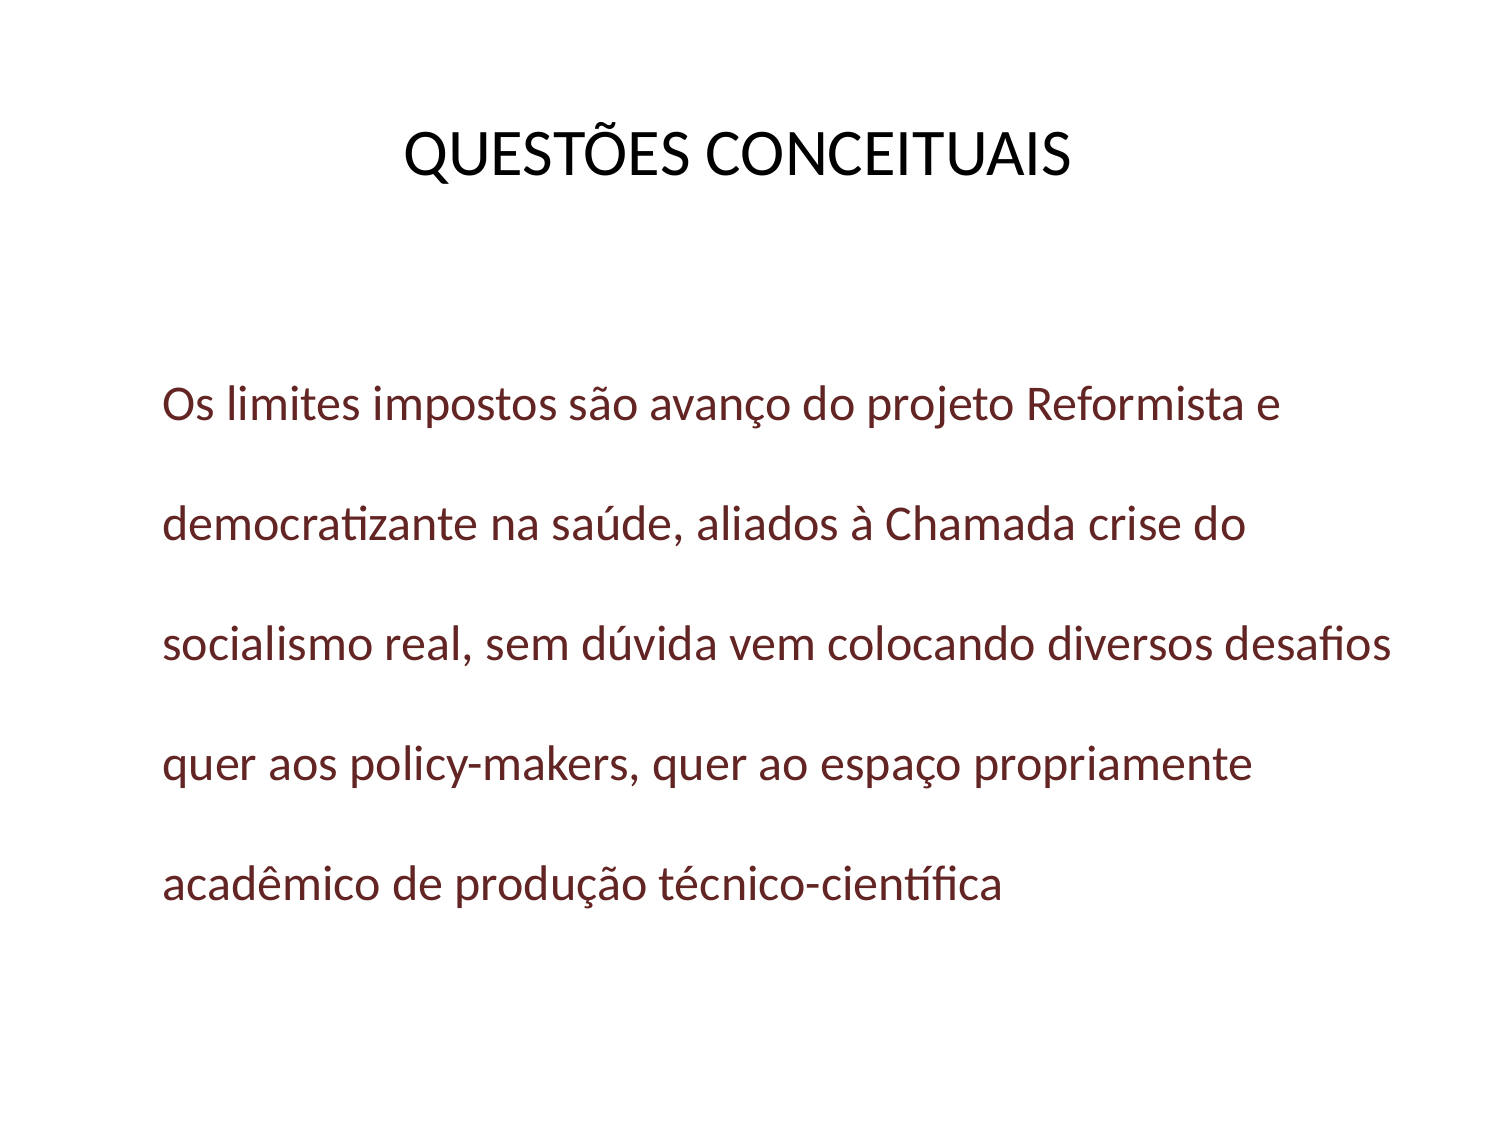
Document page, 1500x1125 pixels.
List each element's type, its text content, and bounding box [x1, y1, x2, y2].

subtitle Os limites impostos são avanço do projeto Reformista e democratizante na saúde, aliados à Chamada crise do socialismo real, sem dúvida vem colocando diversos desafios quer aos policy-makers, quer ao espaço propriamente acadêmico de produção técnico-científica [147, 302, 1471, 1071]
title QUESTÕES CONCEITUAIS [100, 90, 1376, 209]
